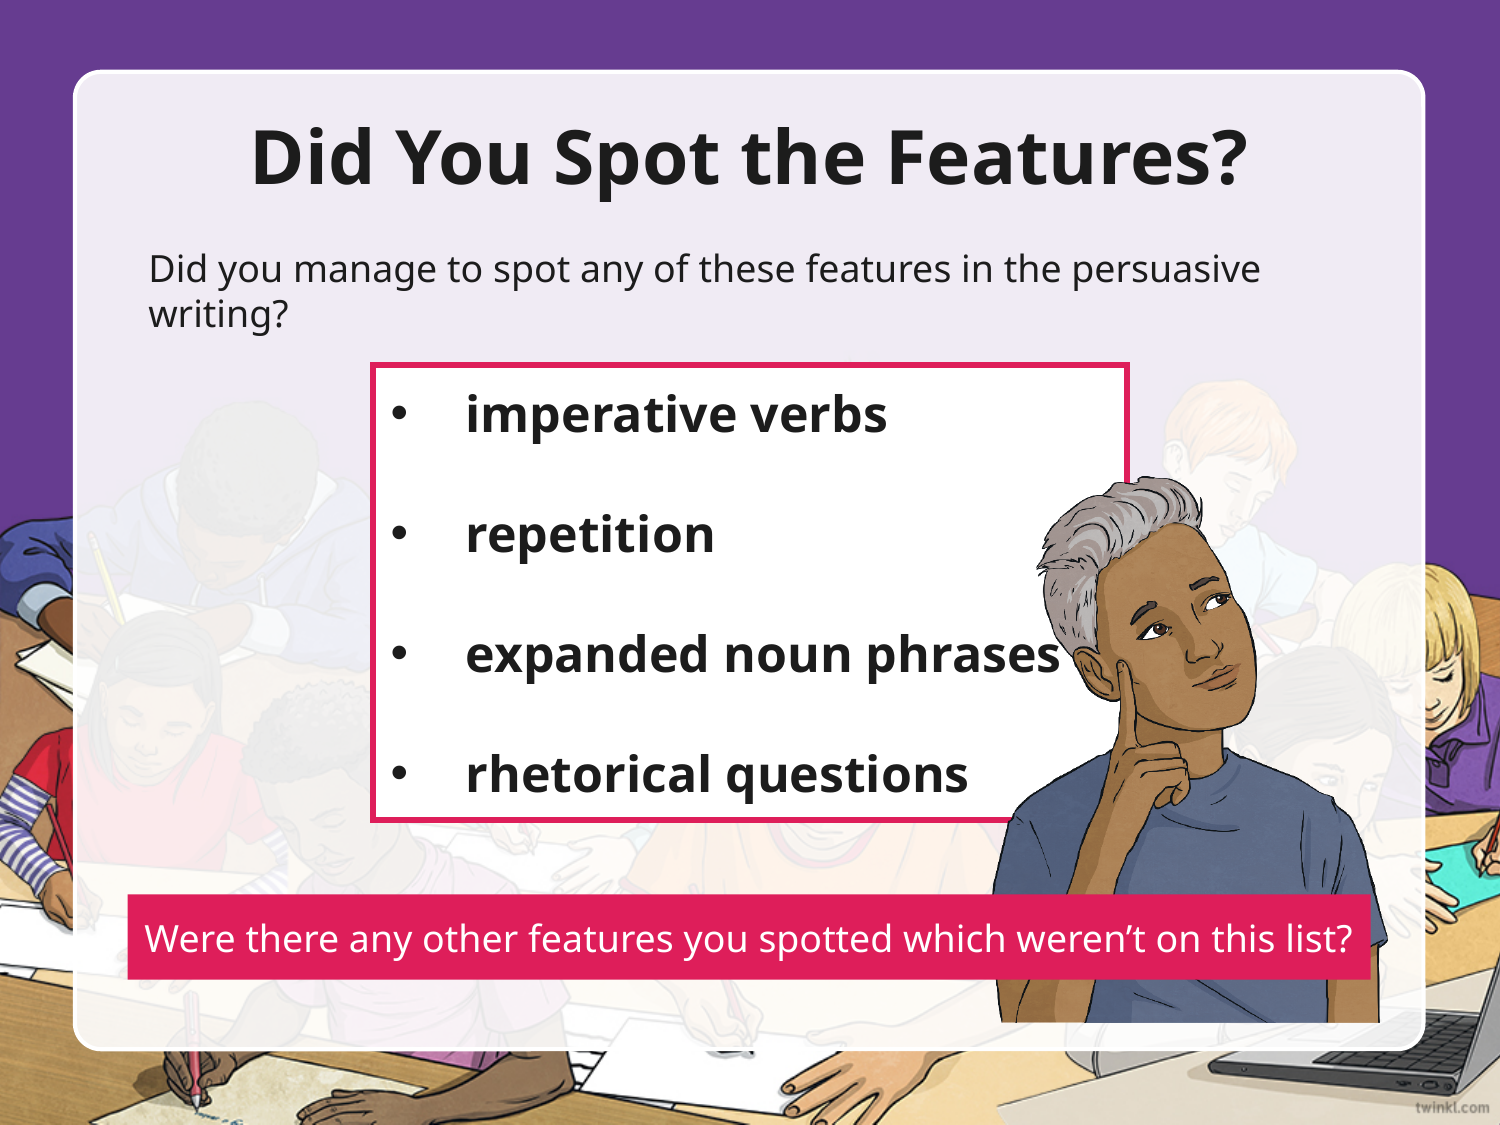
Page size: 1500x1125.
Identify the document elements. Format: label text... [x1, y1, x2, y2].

text_box Did you manage to spot any of these features in the persuasive writing? [133, 237, 1367, 343]
text_box Were there any other features you spotted which weren’t on this list? [127, 893, 980, 981]
picture [0, 0, 1500, 1125]
title Did You Spot the Features? [73, 76, 1426, 244]
text_box imperative verbs repetition expanded noun phrases rhetorical questions [372, 364, 1128, 821]
